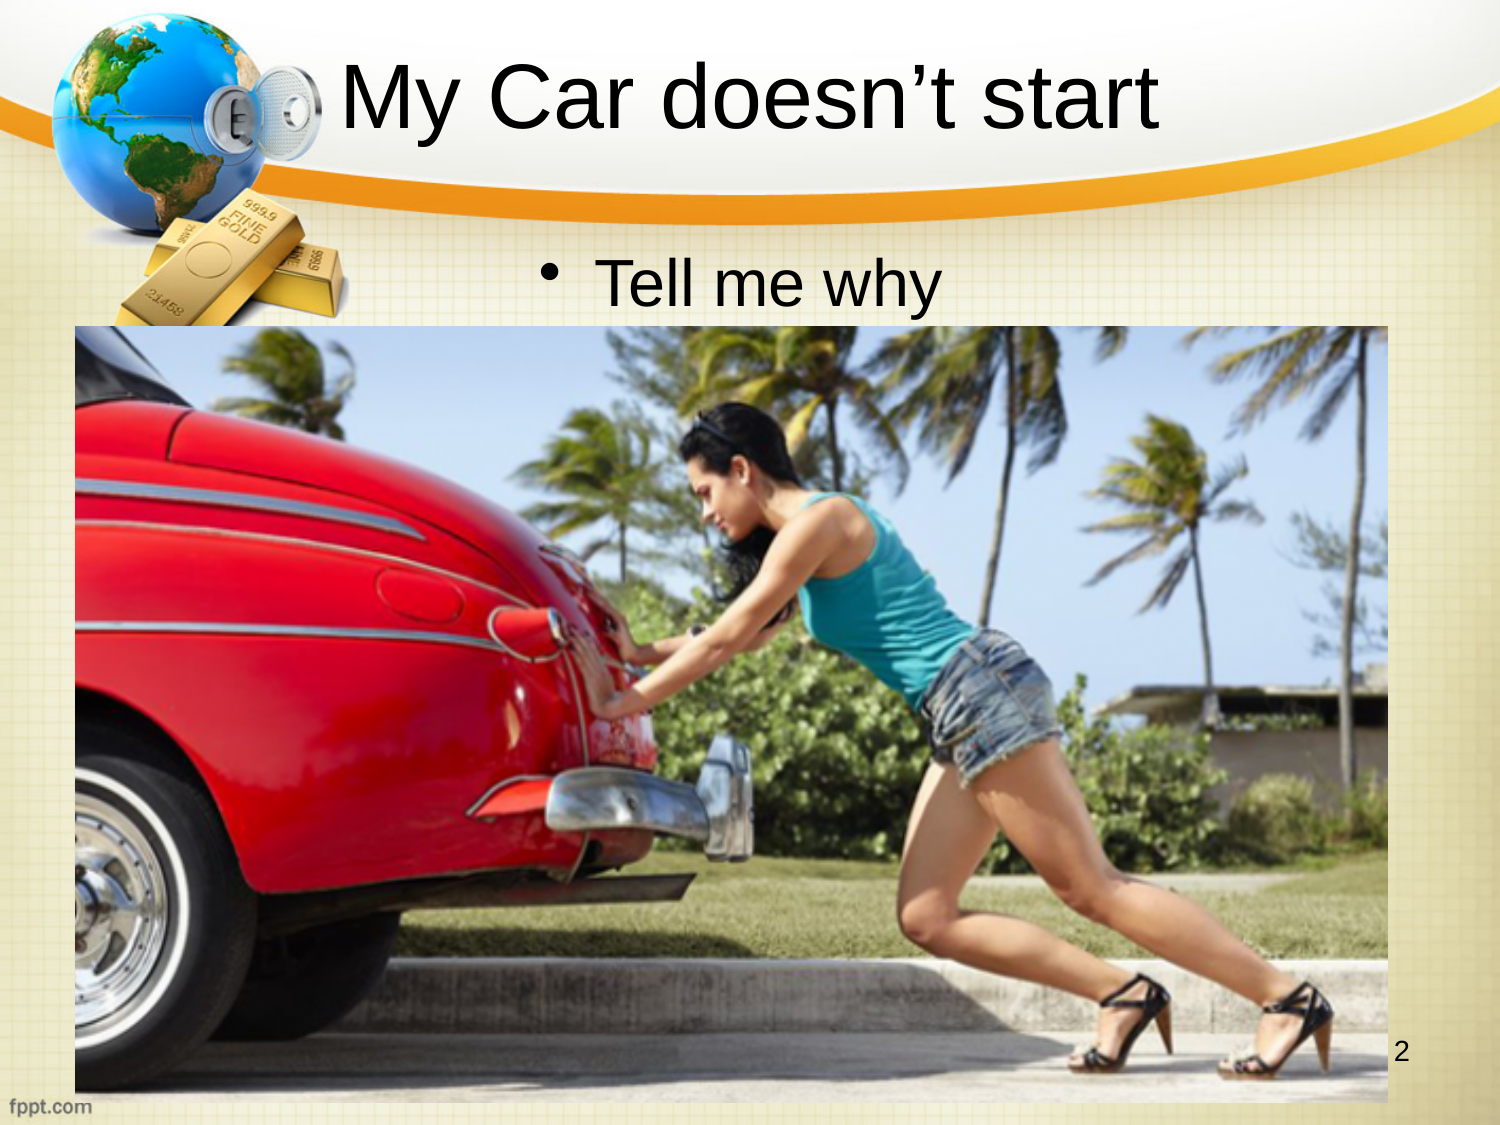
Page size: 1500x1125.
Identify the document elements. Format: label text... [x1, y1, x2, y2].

picture [0, 0, 1500, 1125]
list Tell me why [75, 231, 1425, 1024]
title My Car doesn’t start [75, 0, 1425, 185]
slide_number 2 [1388, 1024, 1425, 1103]
